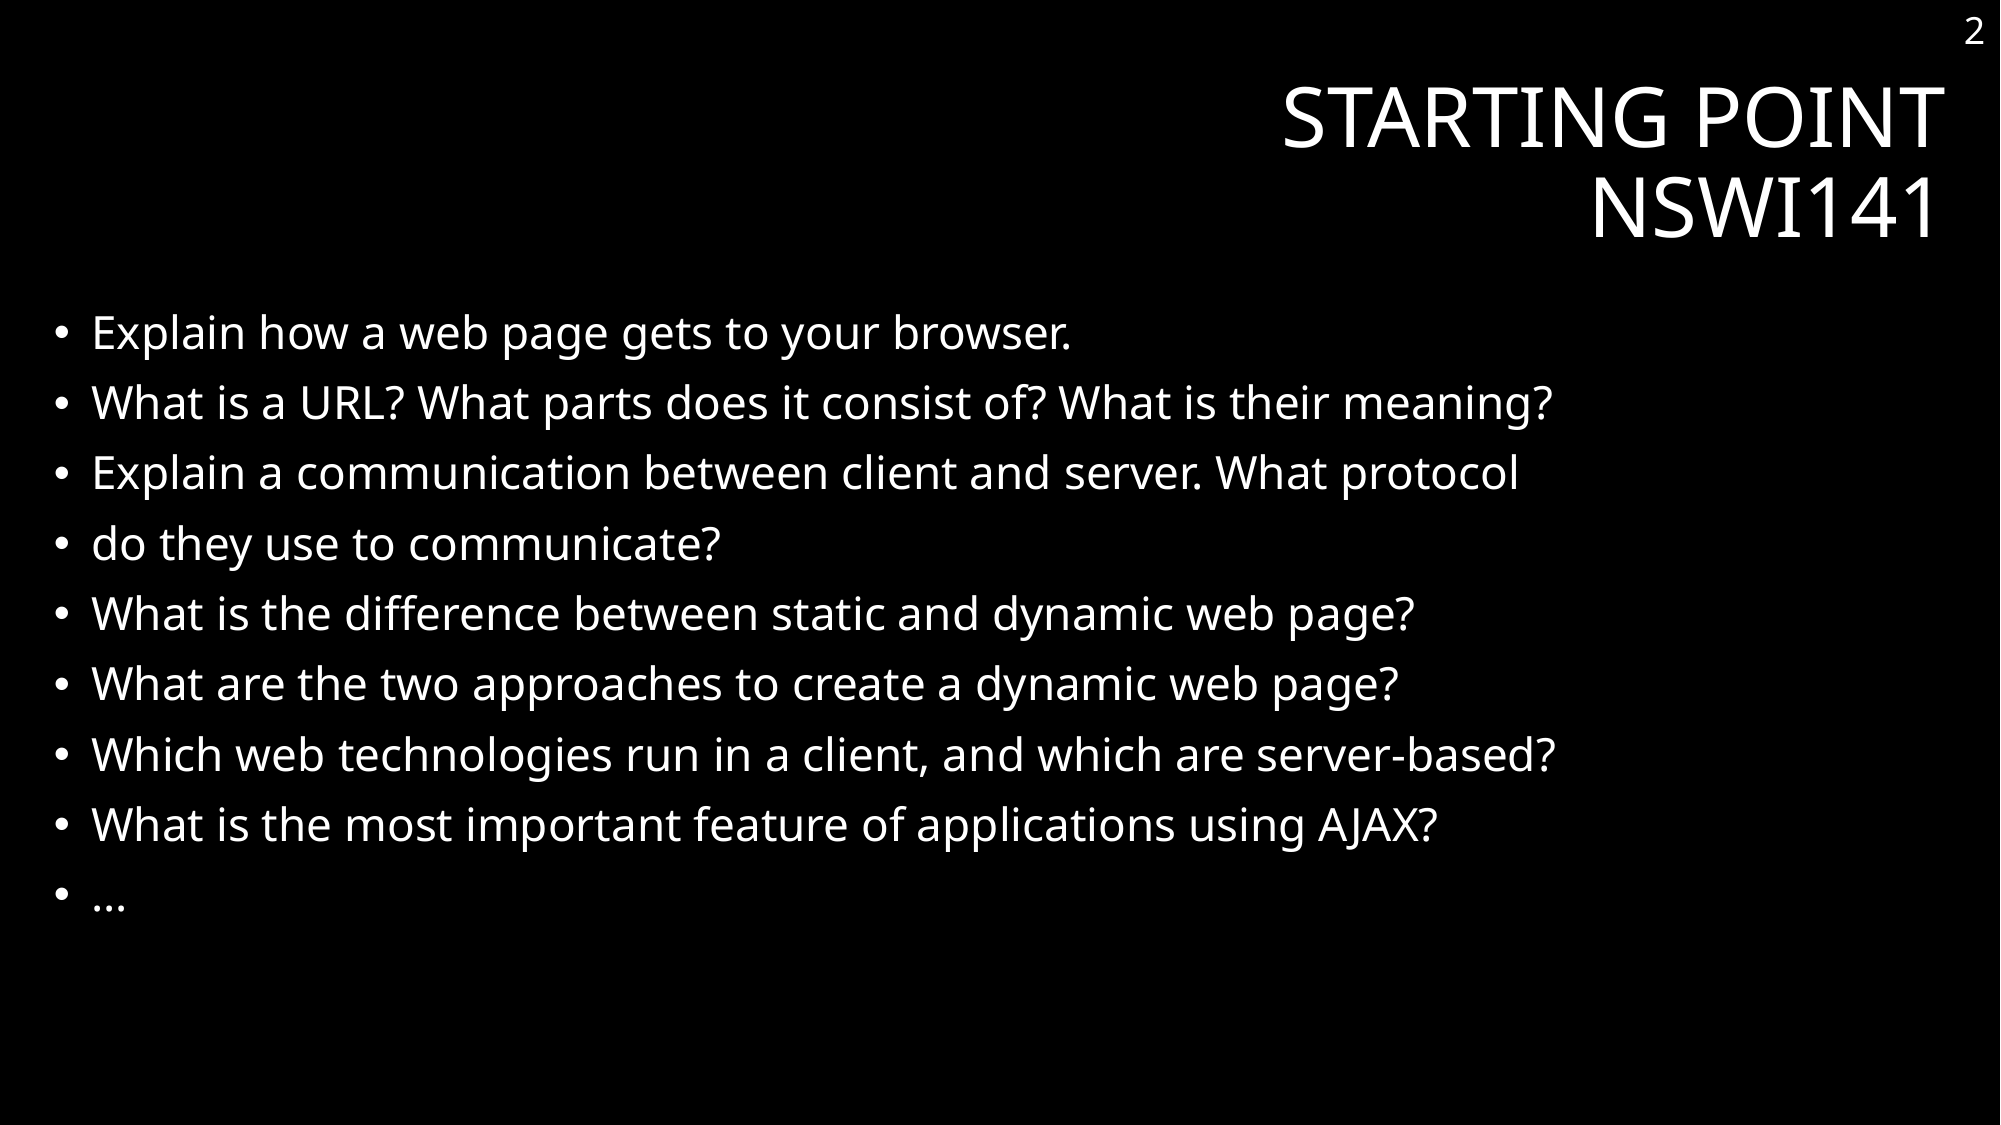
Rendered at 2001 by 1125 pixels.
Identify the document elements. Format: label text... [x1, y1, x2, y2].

slide_number 2 [1567, 0, 2000, 60]
list Explain how a web page gets to your browser. What is a URL? What parts does it consist of? What is their meaning? Explain a communication between client and server. What protocol do they use to communicate? What is the difference between static and dynamic web page? What are the two approaches to create a dynamic web page? Which web technologies run in a client, and which are server-based? What is the most important feature of applications using AJAX? … [39, 302, 1961, 1057]
title Starting point NSWI141 [39, 68, 1961, 281]
